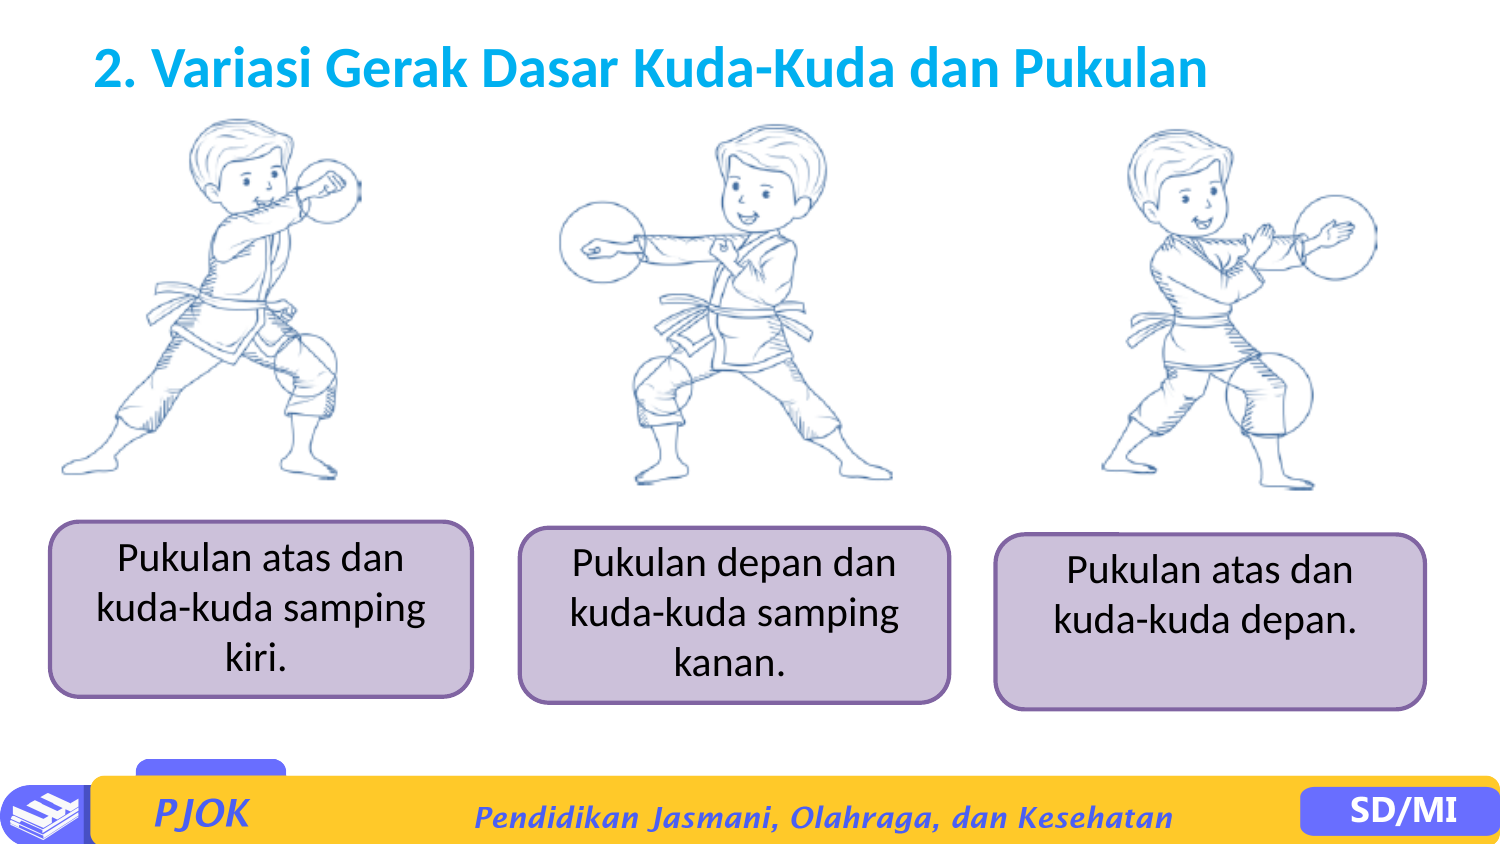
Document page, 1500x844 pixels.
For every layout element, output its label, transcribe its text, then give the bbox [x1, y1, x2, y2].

picture [0, 759, 1500, 844]
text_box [519, 527, 950, 703]
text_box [49, 521, 473, 697]
picture [513, 109, 950, 503]
picture [49, 114, 413, 496]
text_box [995, 534, 1426, 710]
picture [1037, 114, 1433, 510]
text_box 2. Variasi Gerak Dasar Kuda-Kuda dan Pukulan [78, 21, 1238, 107]
